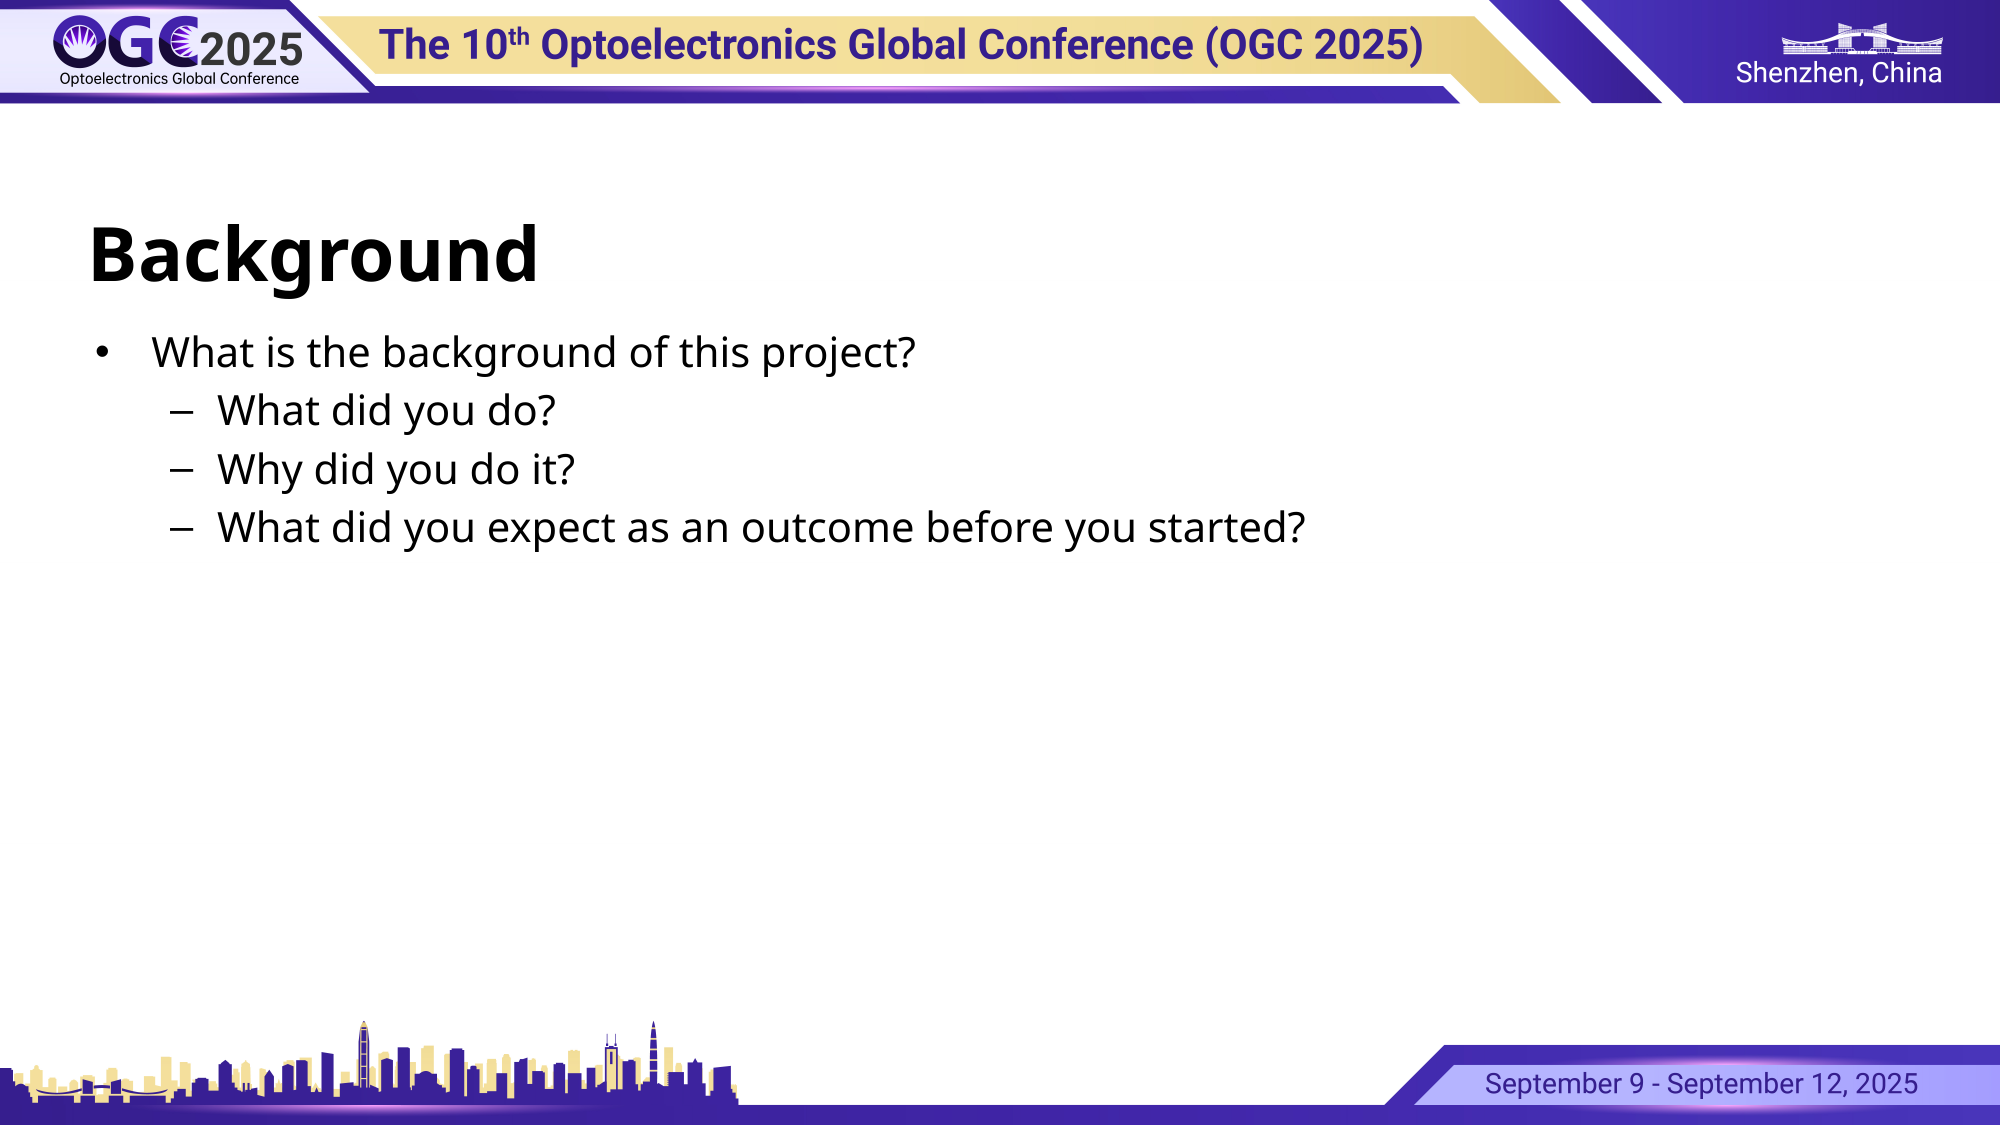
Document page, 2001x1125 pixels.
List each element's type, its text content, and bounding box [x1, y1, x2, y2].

text_box Background [73, 169, 1549, 345]
text_box What is the background of this project? What did you do? Why did you do it? What did you expect as an outcome before you started? [80, 318, 1920, 781]
picture [0, 0, 2000, 1125]
